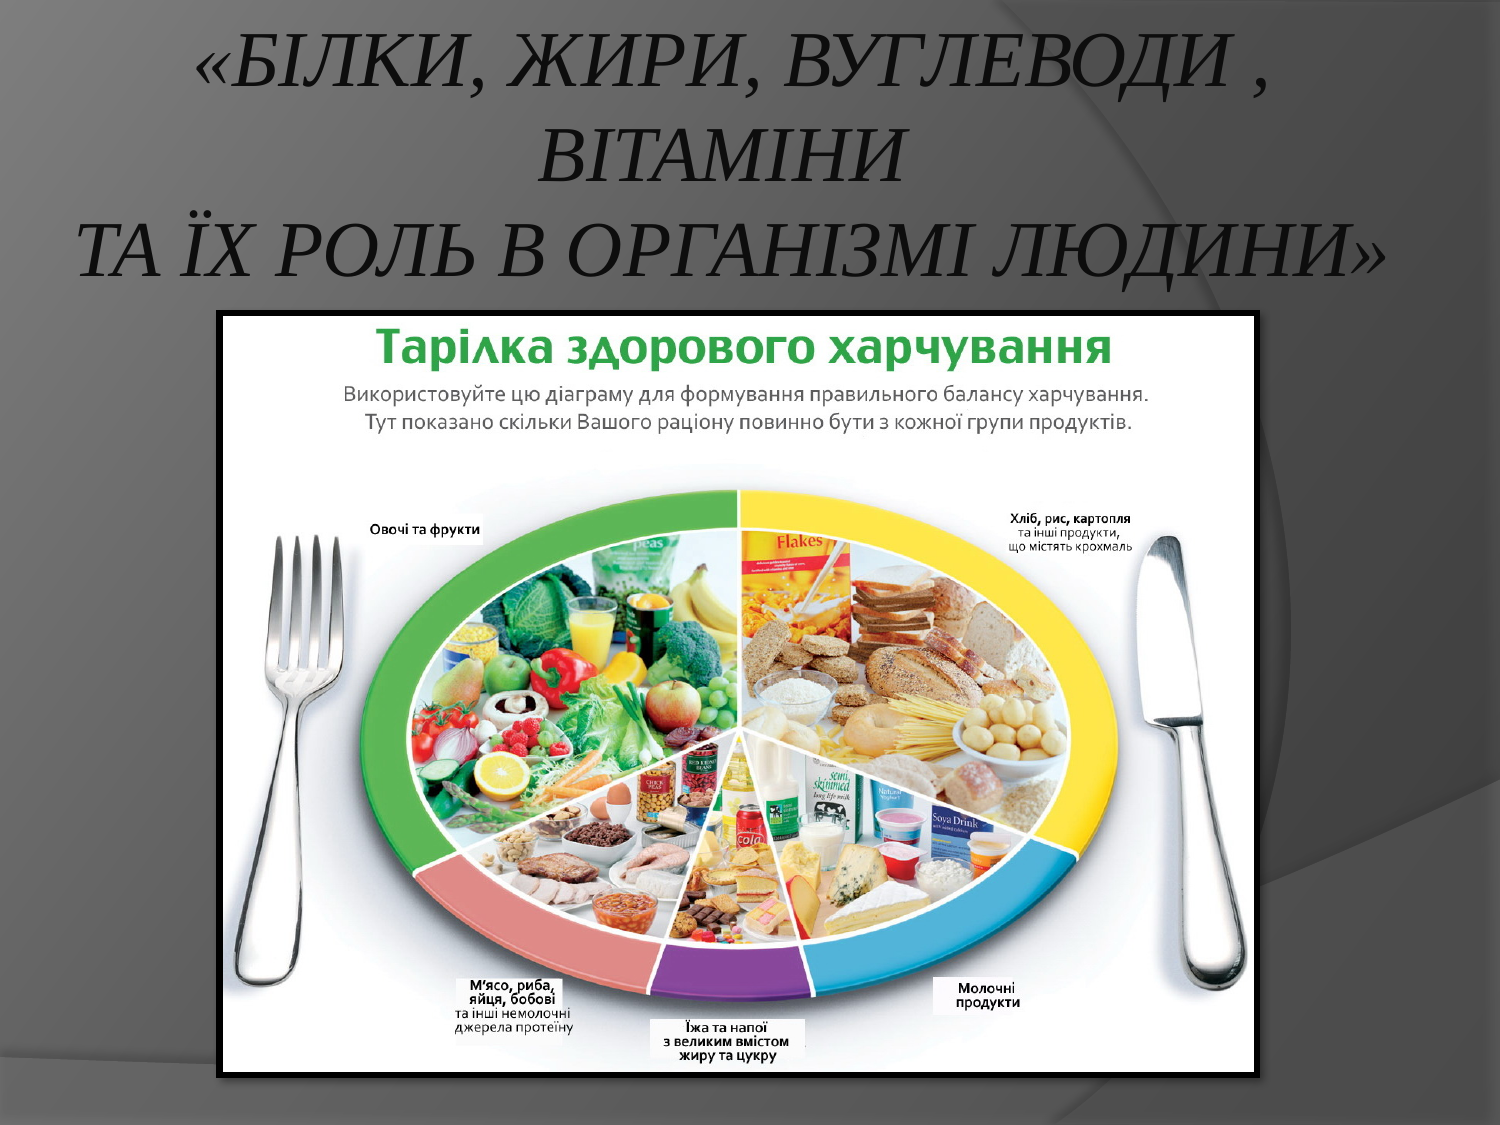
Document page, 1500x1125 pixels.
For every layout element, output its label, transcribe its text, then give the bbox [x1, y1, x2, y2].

title «Білки, жири, вуглеводи , вітаміни та ЇХ роль в організмі людини» [35, 0, 1430, 434]
picture [222, 316, 1255, 1072]
